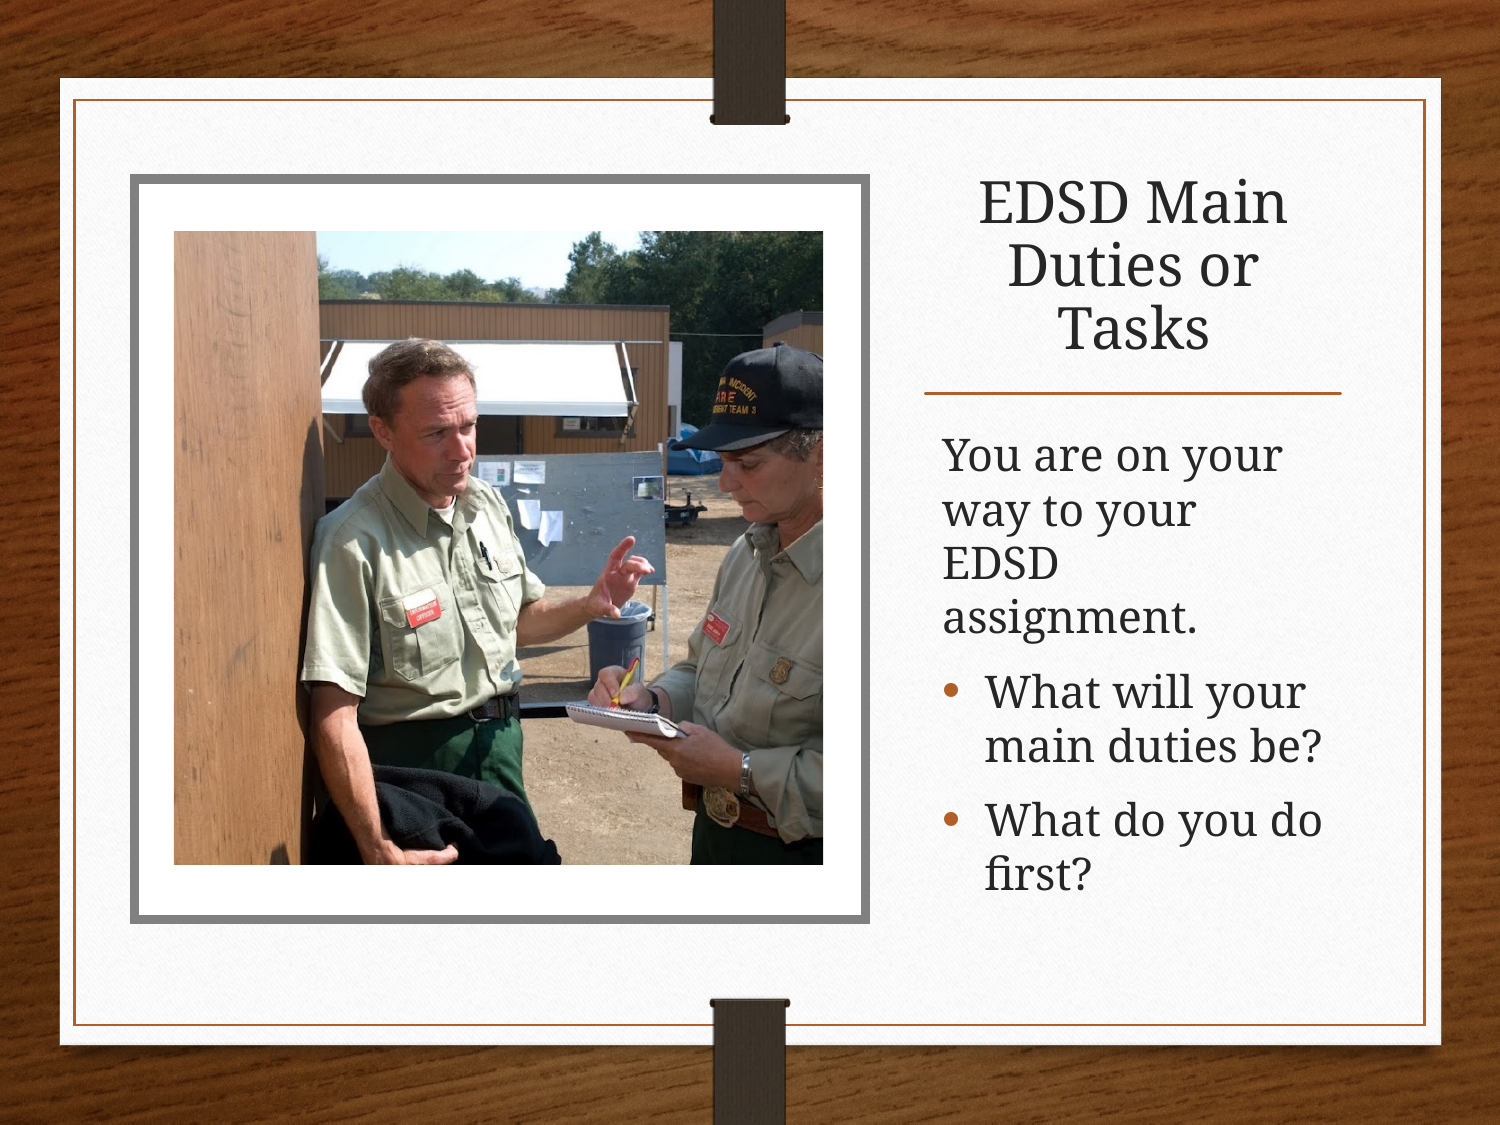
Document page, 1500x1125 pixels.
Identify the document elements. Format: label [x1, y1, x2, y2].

list [173, 231, 824, 865]
text_box [0, 0, 1500, 1125]
